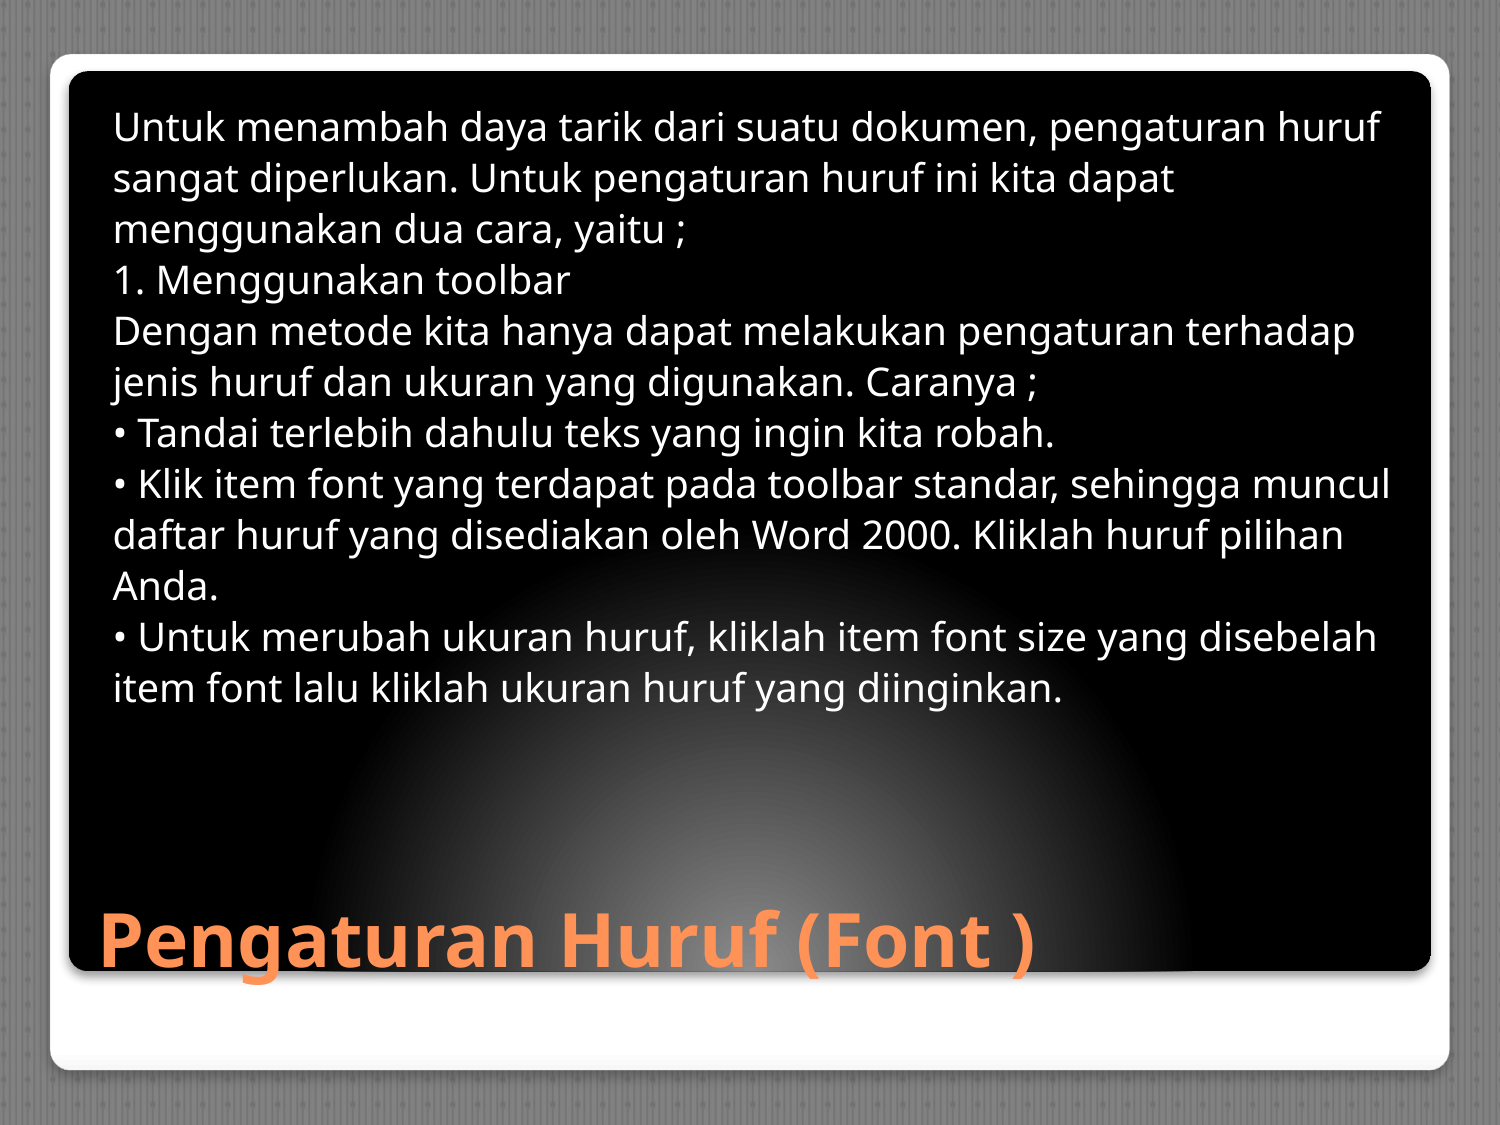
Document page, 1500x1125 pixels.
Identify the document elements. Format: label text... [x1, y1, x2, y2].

list Untuk menambah daya tarik dari suatu dokumen, pengaturan huruf sangat diperlukan. Untuk pengaturan huruf ini kita dapat menggunakan dua cara, yaitu ; 1. Menggunakan toolbar Dengan metode kita hanya dapat melakukan pengaturan terhadap jenis huruf dan ukuran yang digunakan. Caranya ; • Tandai terlebih dahulu teks yang ingin kita robah. • Klik item font yang terdapat pada toolbar standar, sehingga muncul daftar huruf yang disediakan oleh Word 2000. Kliklah huruf pilihan Anda. • Untuk merubah ukuran huruf, kliklah item font size yang disebelah item font lalu kliklah ukuran huruf yang diinginkan. [82, 86, 1425, 774]
title Pengaturan Huruf (Font ) [82, 817, 1425, 990]
